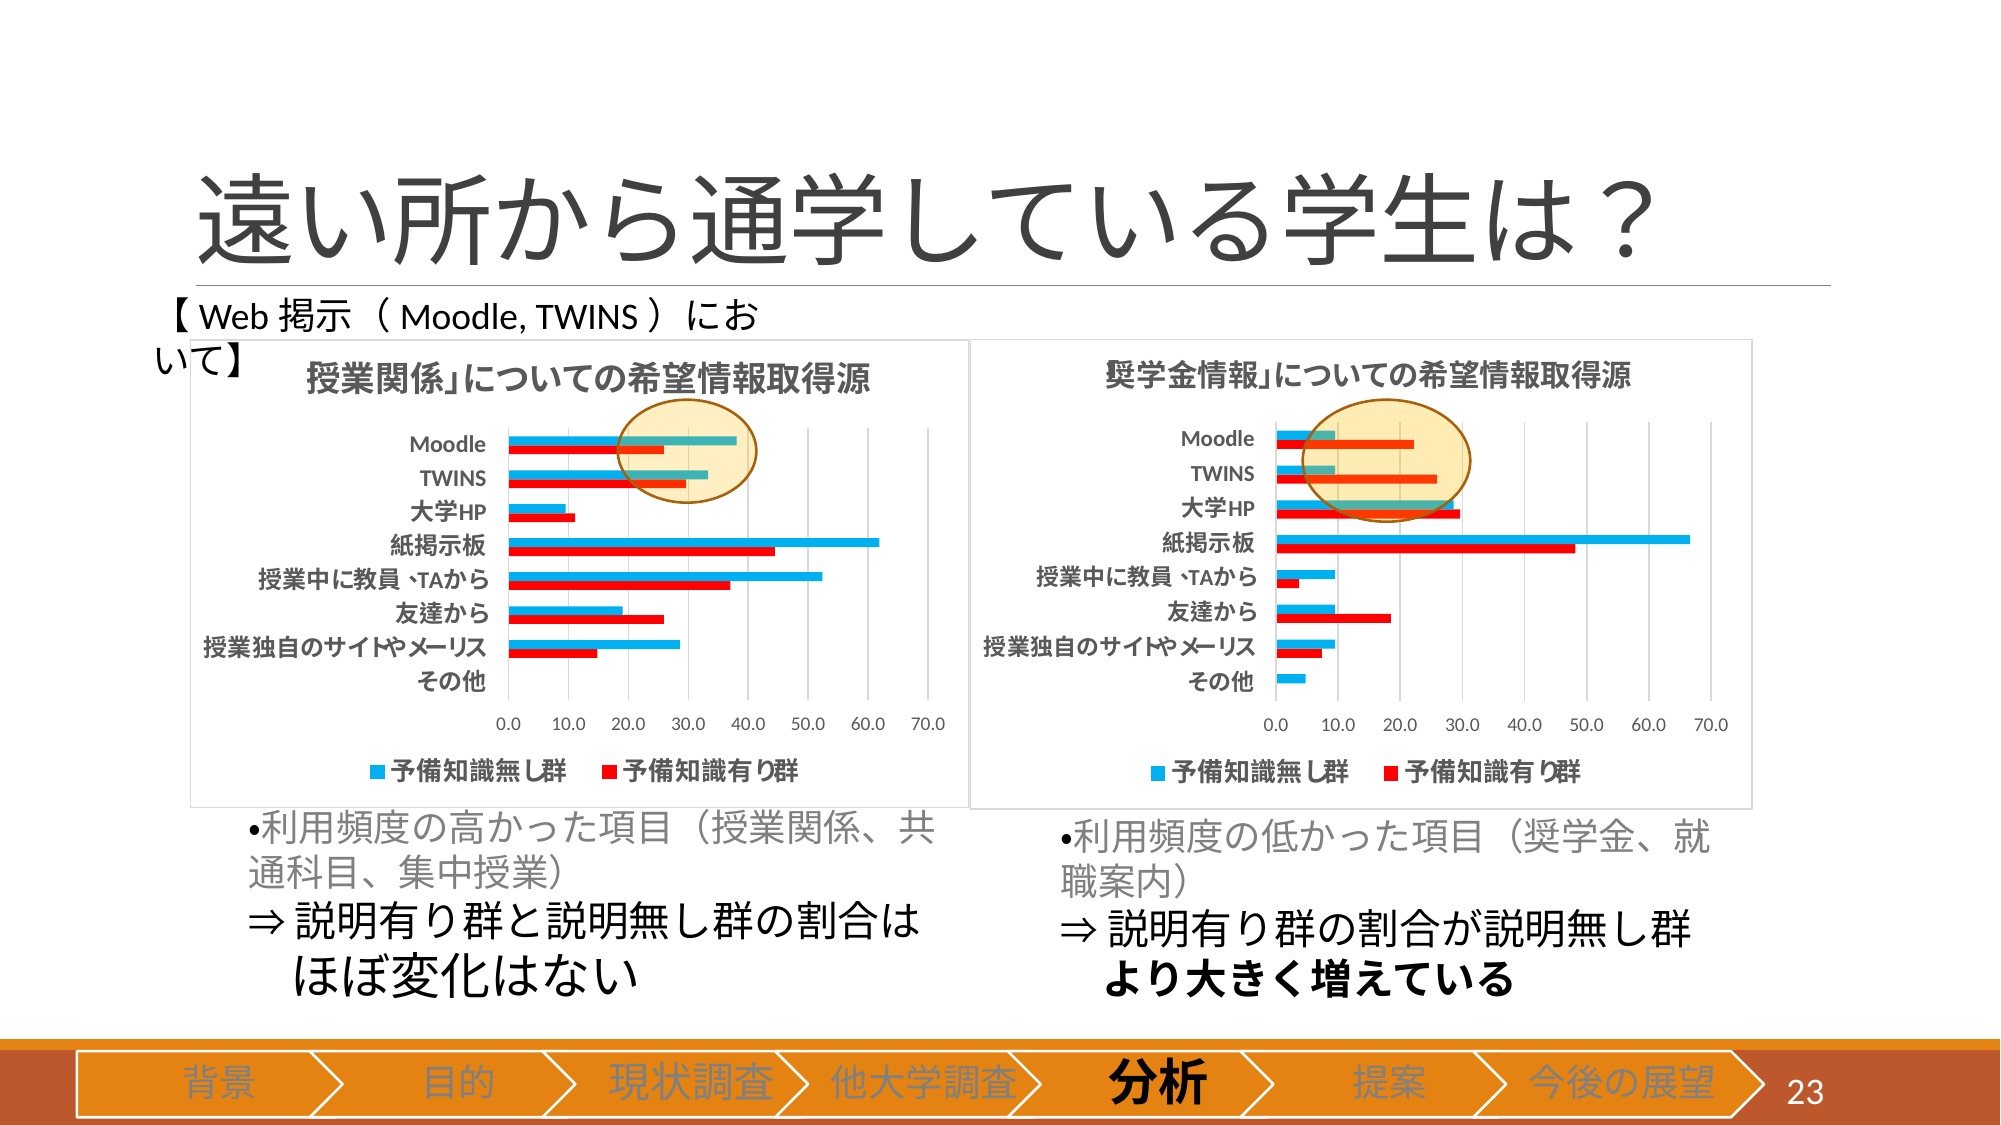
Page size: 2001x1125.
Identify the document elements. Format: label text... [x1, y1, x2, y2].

slide_number 23 [1775, 1059, 1840, 1120]
picture [188, 338, 1754, 810]
title 遠い所から通学している学生は？ [180, 47, 1830, 285]
text_box ・利用頻度の低かった項目（奨学金、就職案内） ⇒説明有り群の割合が説明無し群 より大きく増えている [1046, 817, 1732, 1011]
text_box 【Web掲示（Moodle, TWINS）において】 [137, 284, 791, 390]
text_box ・利用頻度の高かった項目（授業関係、共通科目、集中授業） ⇒説明有り群と説明無し群の割合は ほぼ変化はない [233, 816, 983, 1012]
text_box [76, 1050, 1765, 1118]
